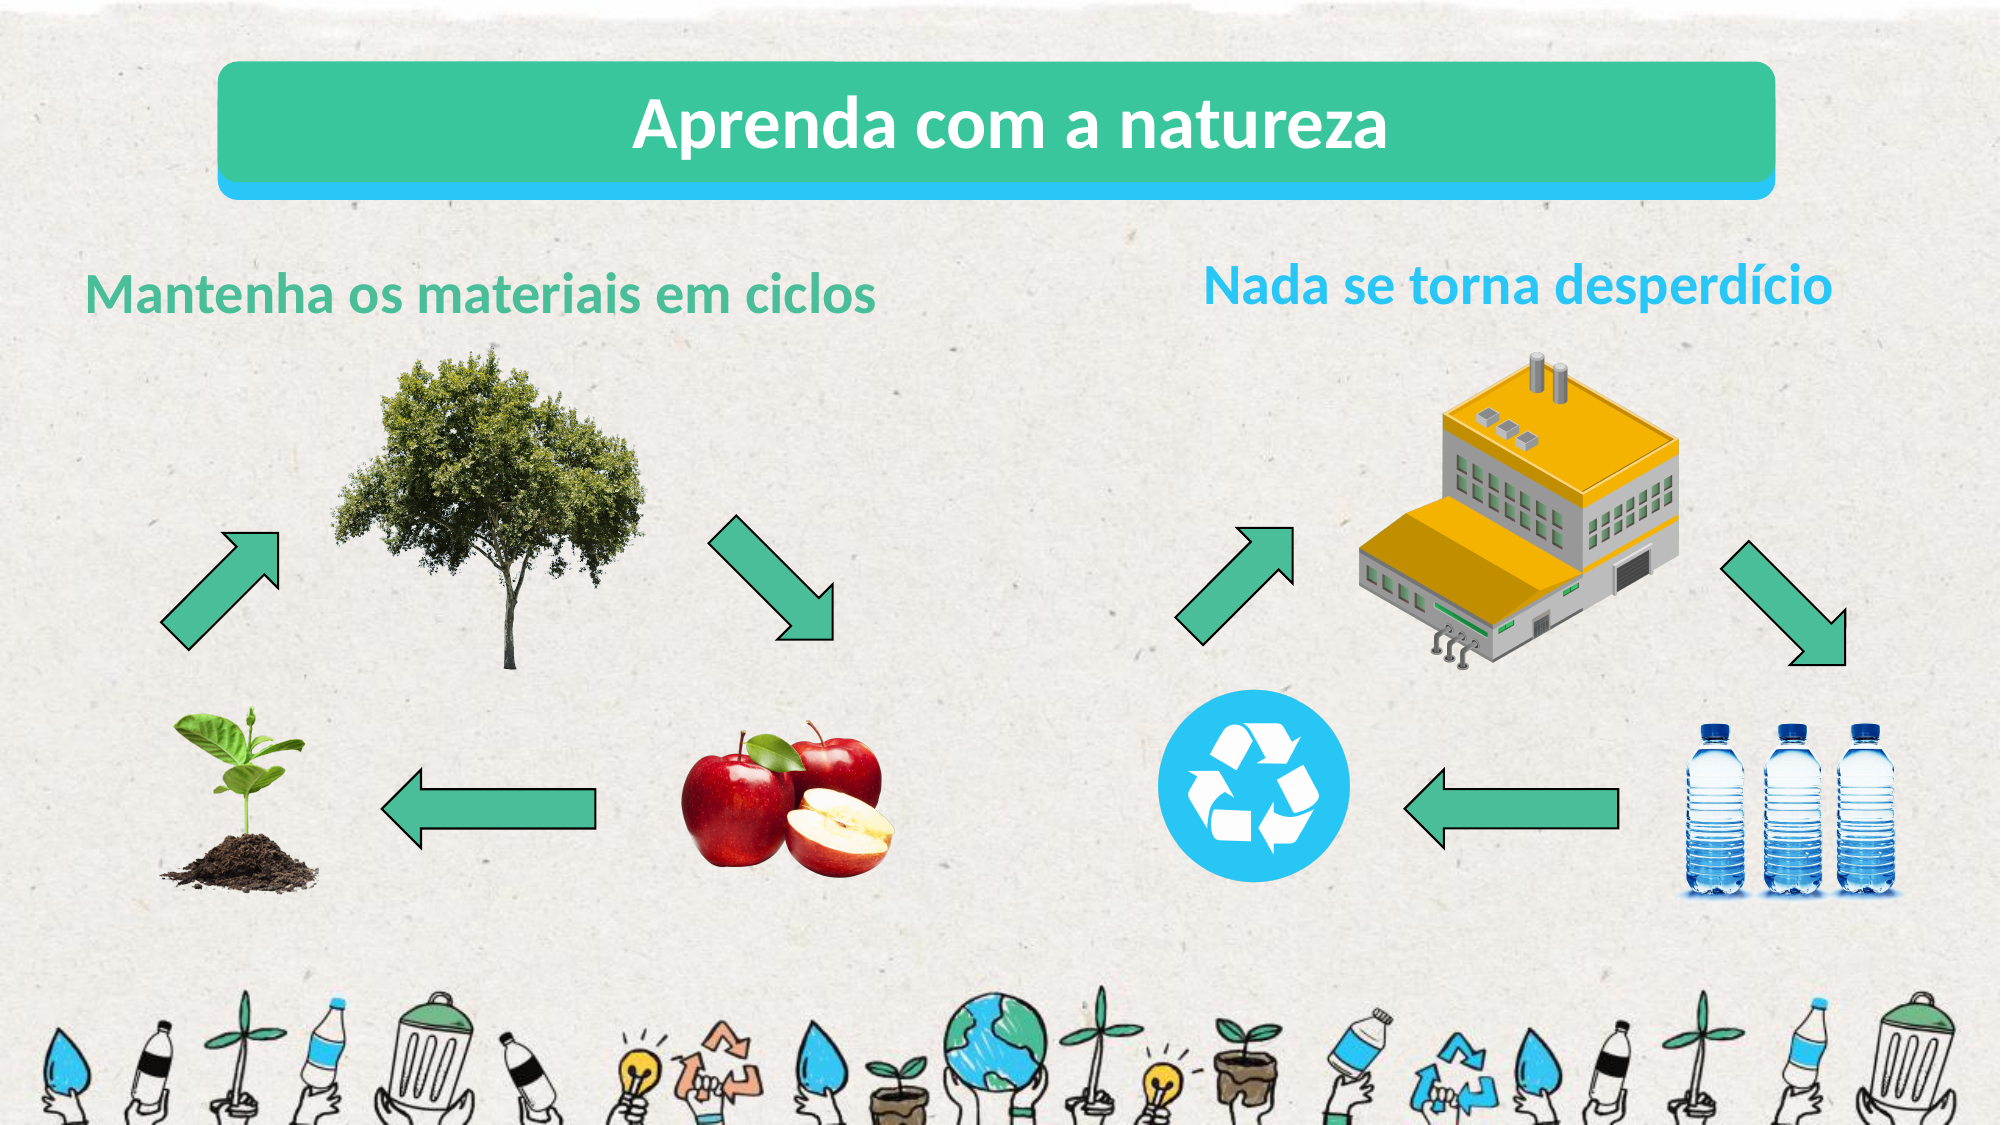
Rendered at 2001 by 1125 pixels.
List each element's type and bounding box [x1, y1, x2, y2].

picture [0, 0, 2000, 1125]
text_box [1629, 711, 1944, 920]
